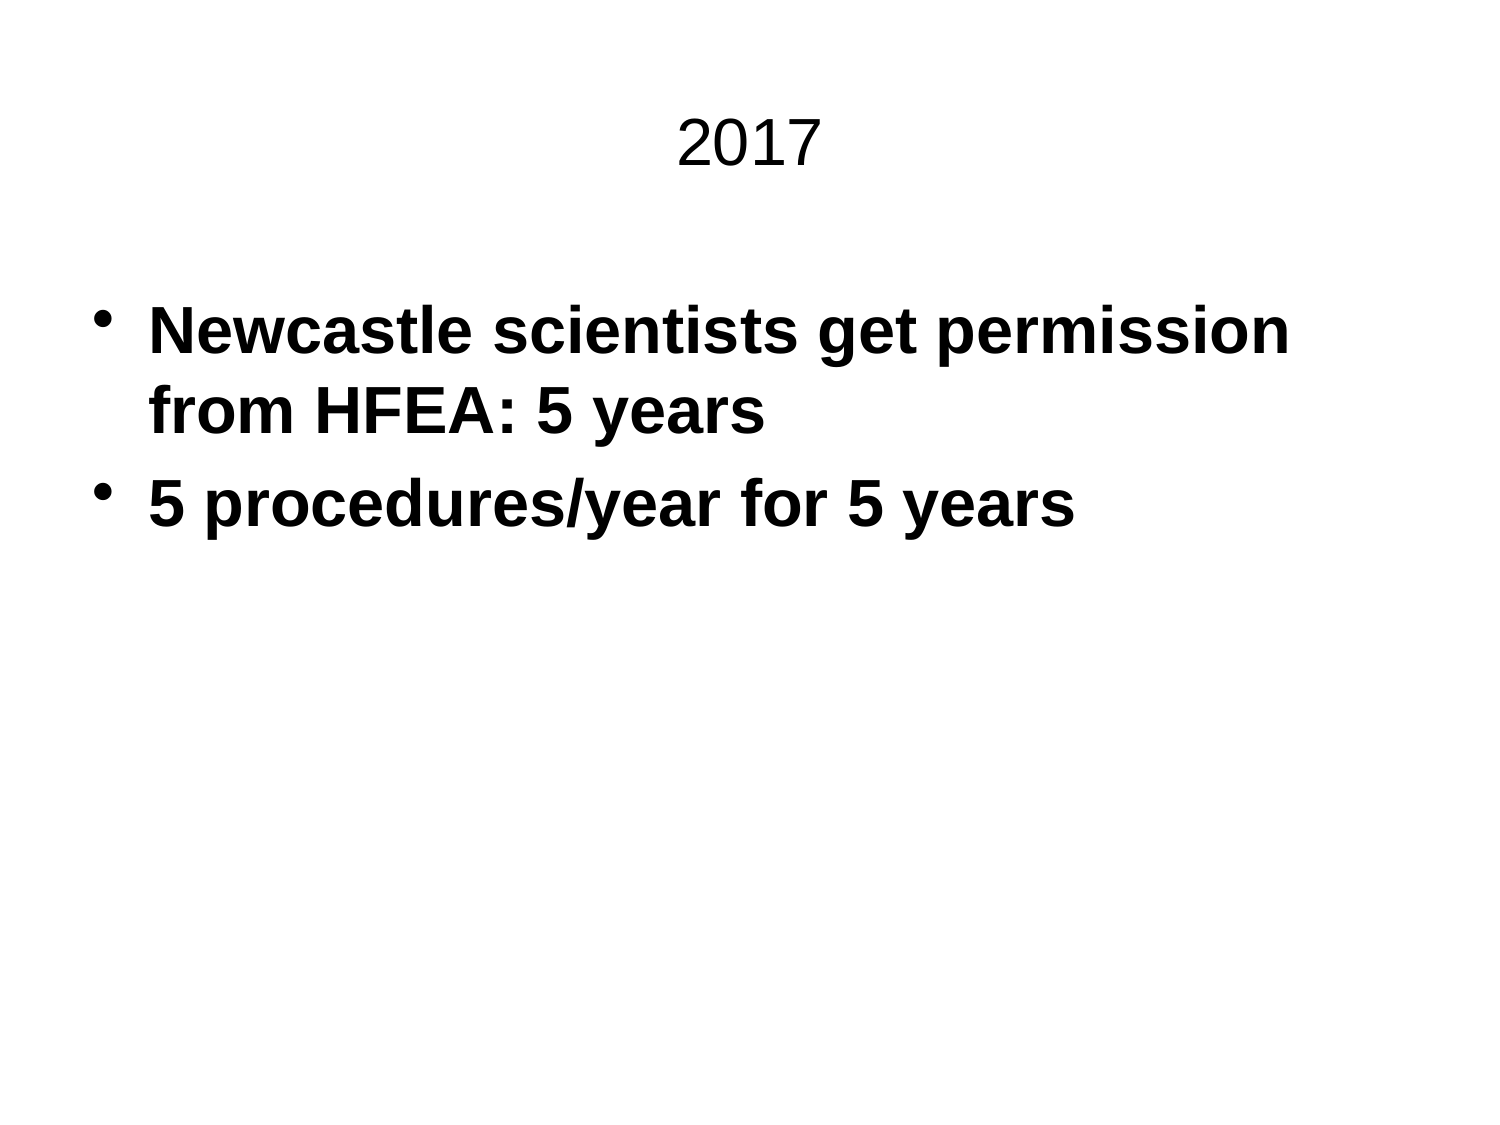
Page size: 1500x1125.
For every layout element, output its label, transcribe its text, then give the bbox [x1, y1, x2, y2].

list Newcastle scientists get permission from HFEA: 5 years 5 procedures/year for 5 years [76, 278, 1427, 1022]
title 2017 [75, 45, 1425, 233]
